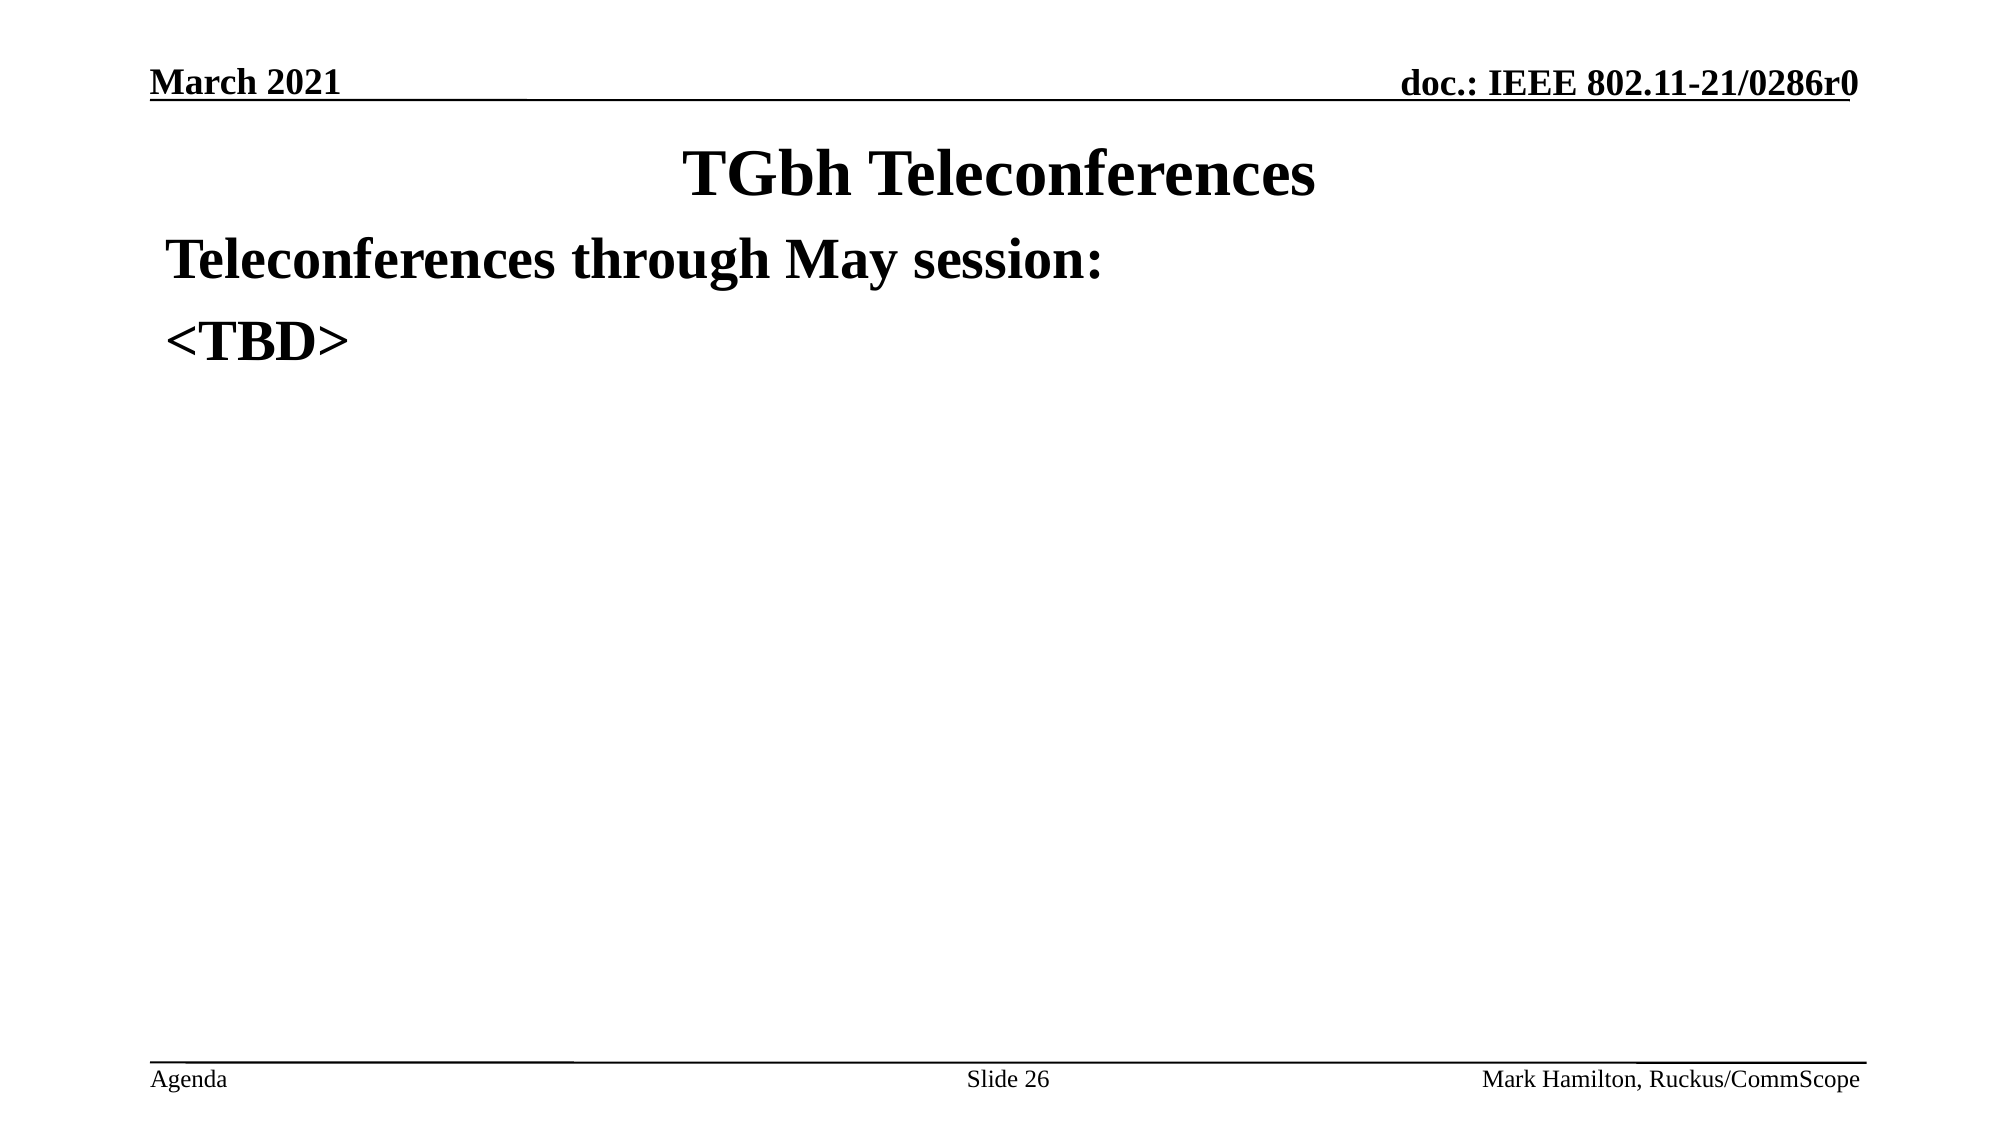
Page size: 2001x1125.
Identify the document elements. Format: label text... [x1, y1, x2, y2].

title TGbh Teleconferences [149, 112, 1850, 212]
list Teleconferences through May session: <TBD> [149, 212, 1850, 888]
slide_number Slide 26 [950, 1061, 1067, 1123]
